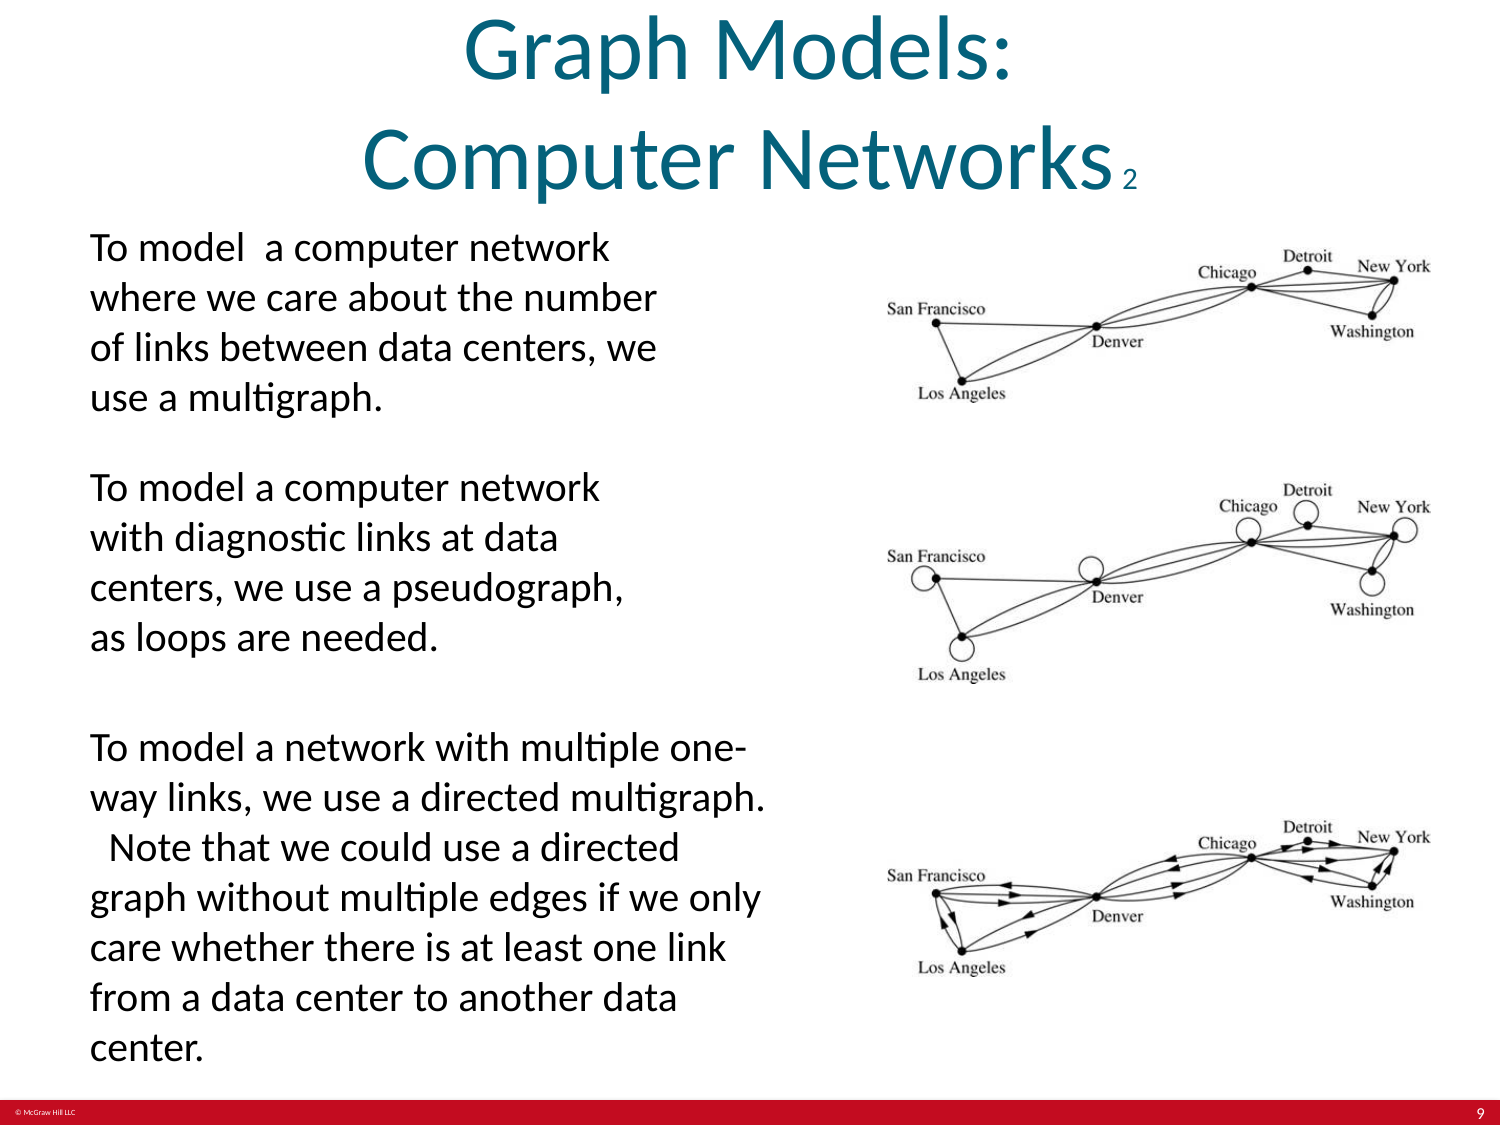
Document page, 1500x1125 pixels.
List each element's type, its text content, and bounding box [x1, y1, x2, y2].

picture [887, 481, 1431, 684]
text_box 9 [1424, 1099, 1500, 1125]
title Graph Models: Computer Networks 2 [0, 0, 1500, 195]
list To model a network with multiple one-way links, we use a directed multigraph. Note that we could use a directed graph without multiple edges if we only care whether there is at least one link from a data center to another data center. [75, 712, 788, 1050]
picture [887, 817, 1431, 978]
picture [887, 247, 1432, 403]
list To model a computer network where we care about the number of links between data centers, we use a multigraph. [75, 212, 675, 438]
list To model a computer network with diagnostic links at data centers, we use a pseudograph, as loops are needed. [75, 452, 650, 675]
